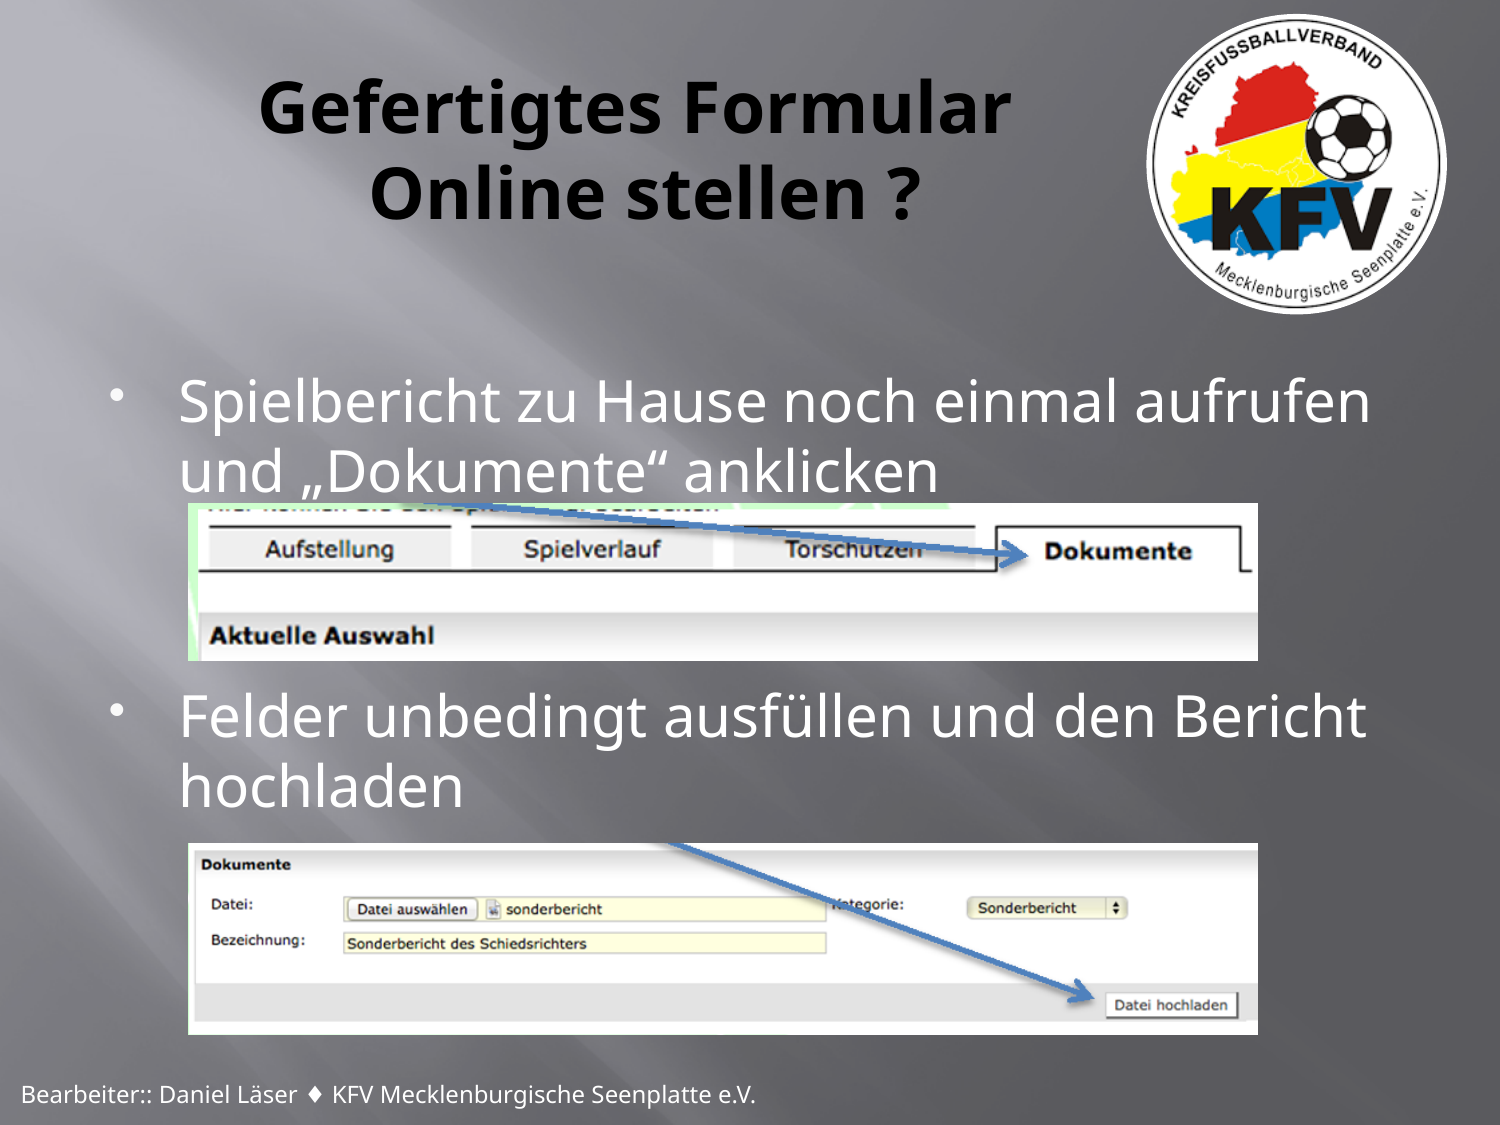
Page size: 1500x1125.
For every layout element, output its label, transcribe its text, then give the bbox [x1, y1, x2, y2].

text_box Bearbeiter:: Daniel Läser ♦ KFV Mecklenburgische Seenplatte e.V. [5, 1072, 869, 1116]
picture [1146, 13, 1448, 315]
list Spielbericht zu Hause noch einmal aufrufen und „Dokumente“ anklicken Felder unbedingt ausfüllen und den Bericht hochladen [73, 356, 1424, 1125]
picture [188, 503, 1259, 661]
title Gefertigtes Formular Online stellen ? [0, 54, 1146, 243]
picture [179, 842, 1259, 1036]
